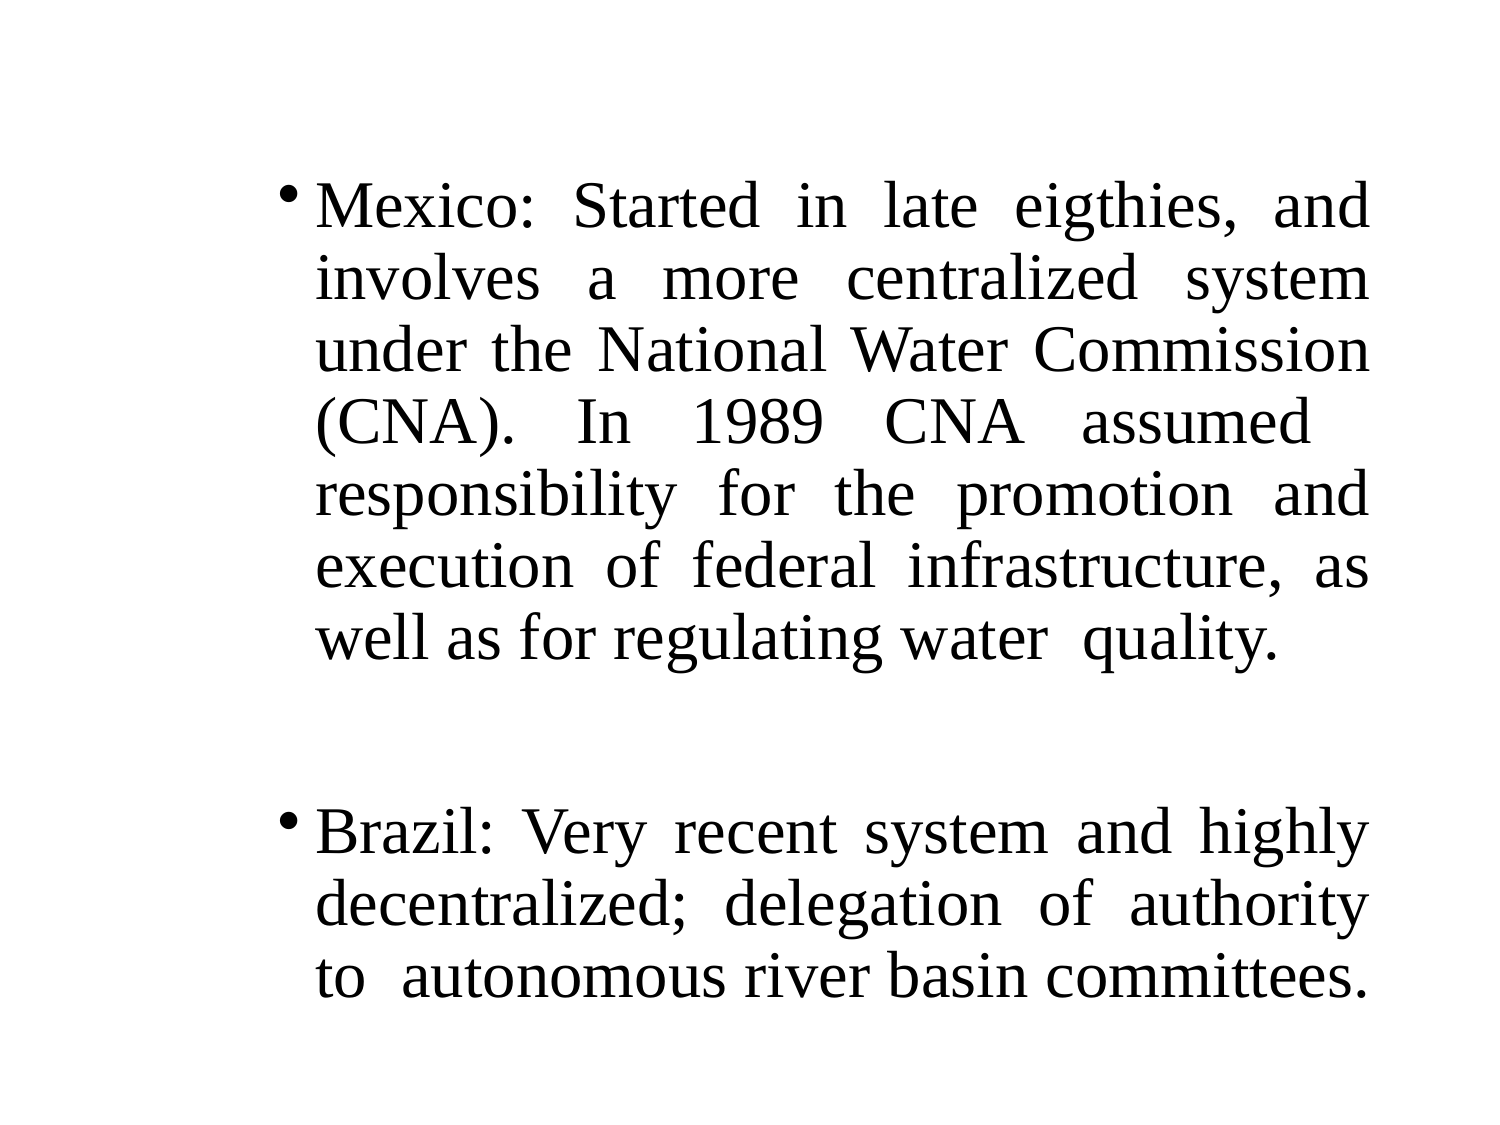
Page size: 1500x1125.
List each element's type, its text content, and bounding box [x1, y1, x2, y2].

list Mexico: Started in late eigthies, and involves a more centralized system under the National Water Commission (CNA). In 1989 CNA assumed responsibility for the promotion and execution of federal infrastructure, as well as for regulating water quality. Brazil: Very recent system and highly decentralized; delegation of authority to autonomous river basin committees. [112, 162, 1388, 1001]
